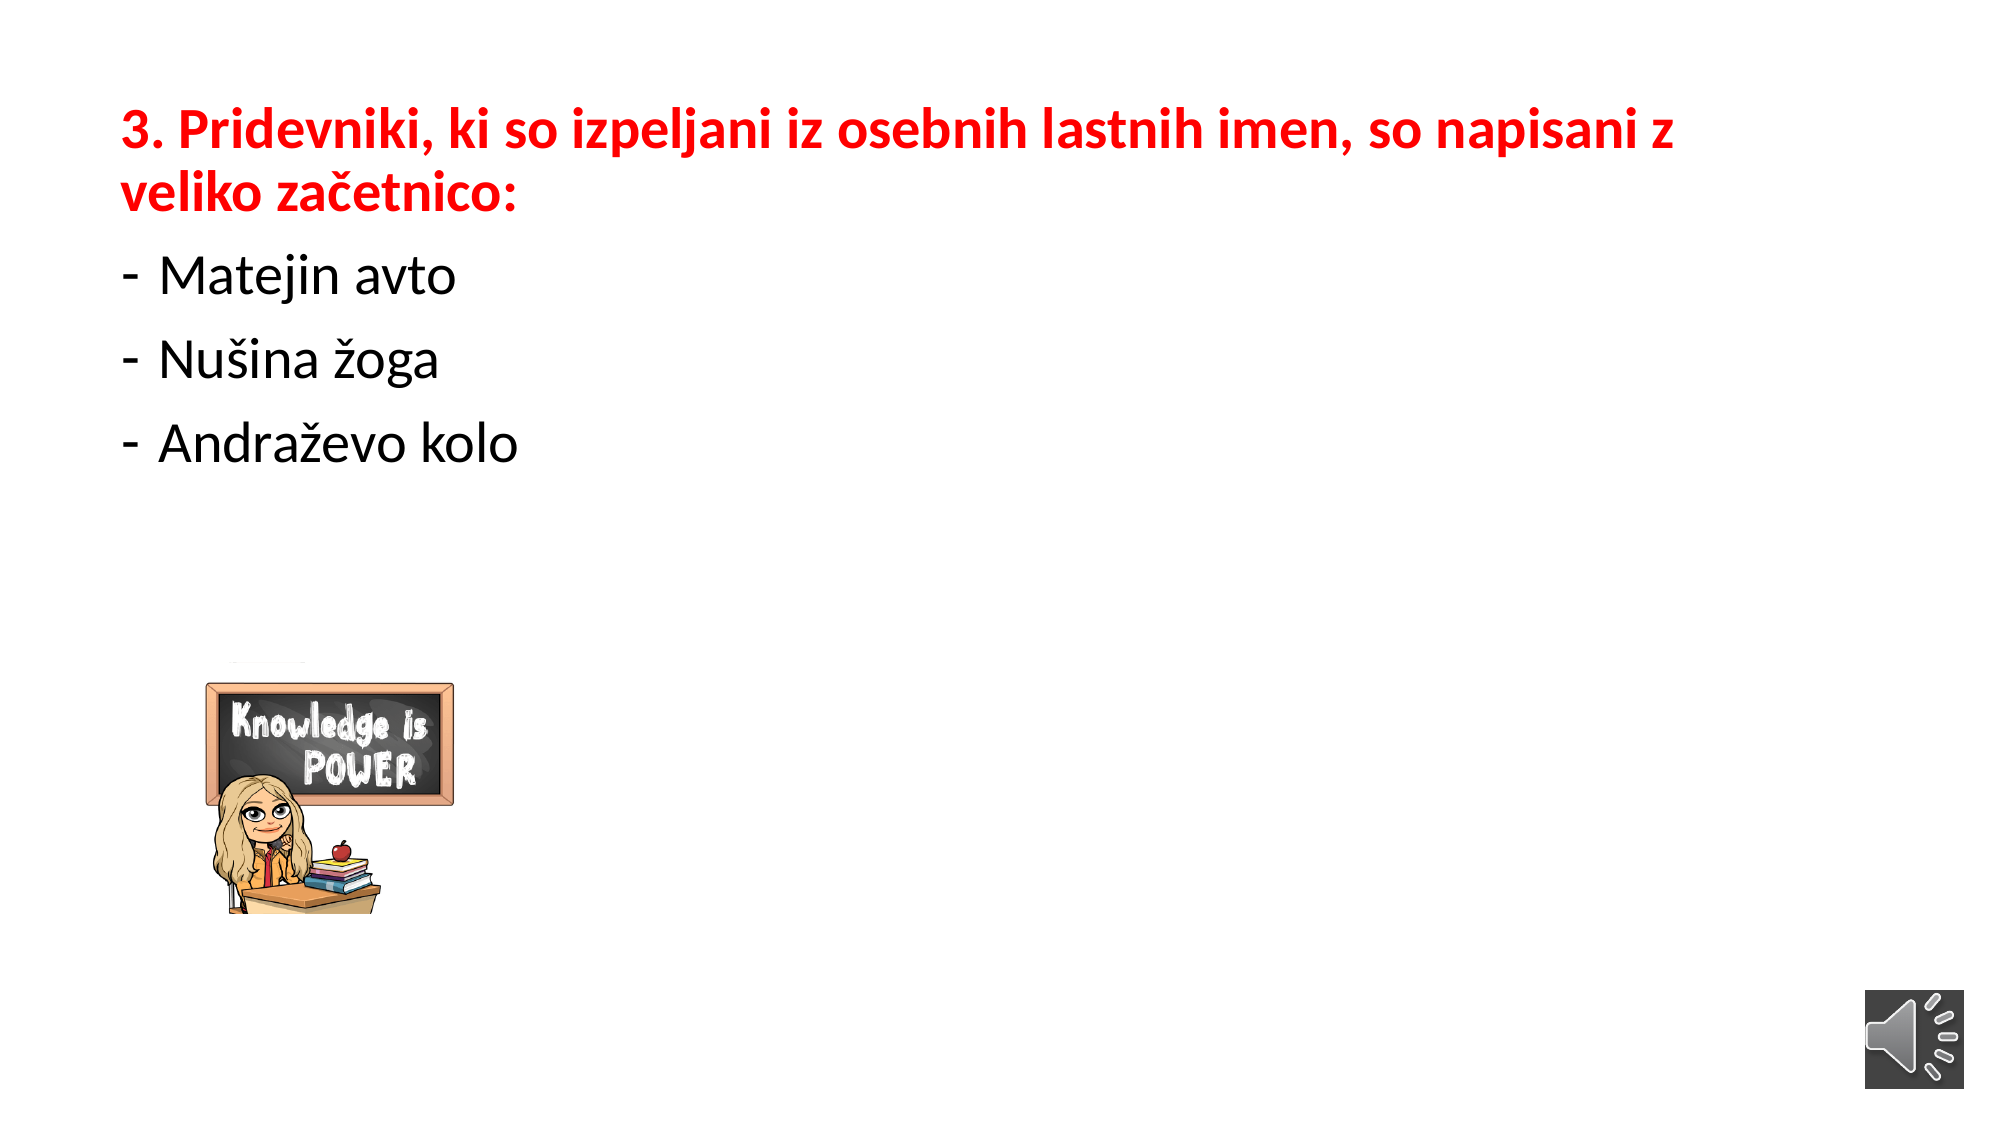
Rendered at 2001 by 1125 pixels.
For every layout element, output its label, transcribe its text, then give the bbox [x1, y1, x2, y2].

list 3. Pridevniki, ki so izpeljani iz osebnih lastnih imen, so napisani z veliko začetnico: Matejin avto Nušina žoga Andraževo kolo [105, 90, 1831, 1010]
picture [203, 662, 456, 914]
picture [1864, 989, 1965, 1090]
